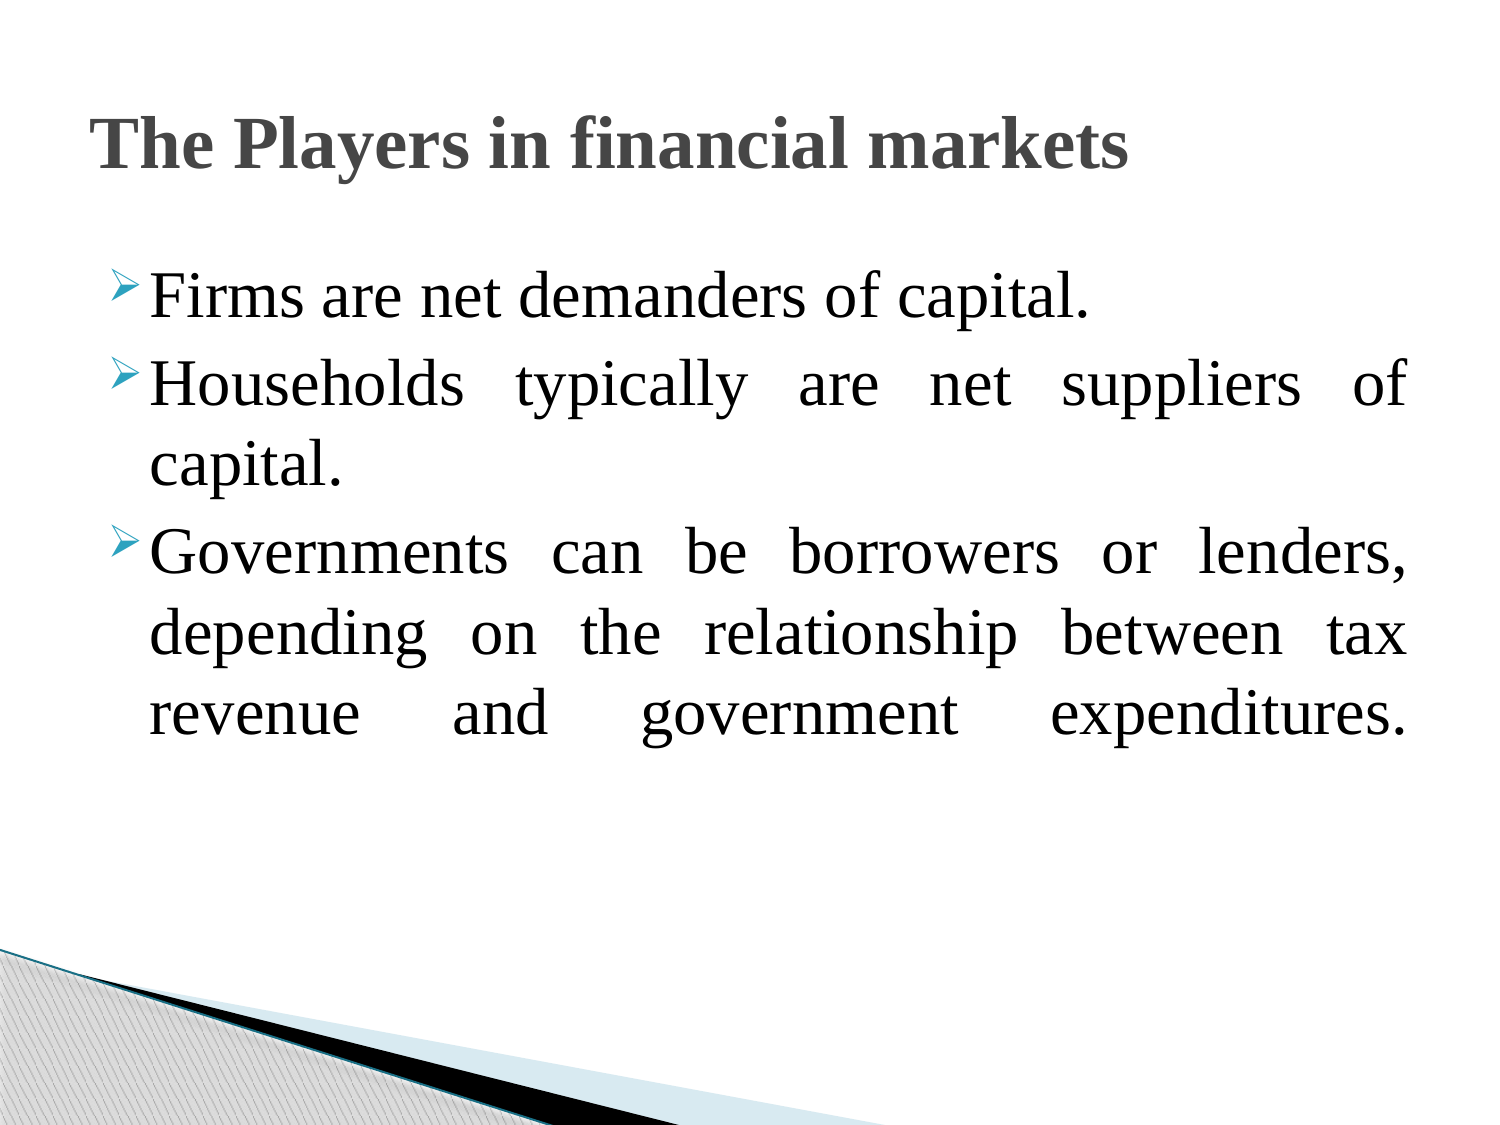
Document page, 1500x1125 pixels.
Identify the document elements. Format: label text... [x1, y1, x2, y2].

title The Players in financial markets [75, 45, 1425, 233]
list Firms are net demanders of capital. Households typically are net suppliers of capital. Governments can be borrowers or lenders, depending on the relationship between tax revenue and government expenditures. [75, 243, 1425, 986]
